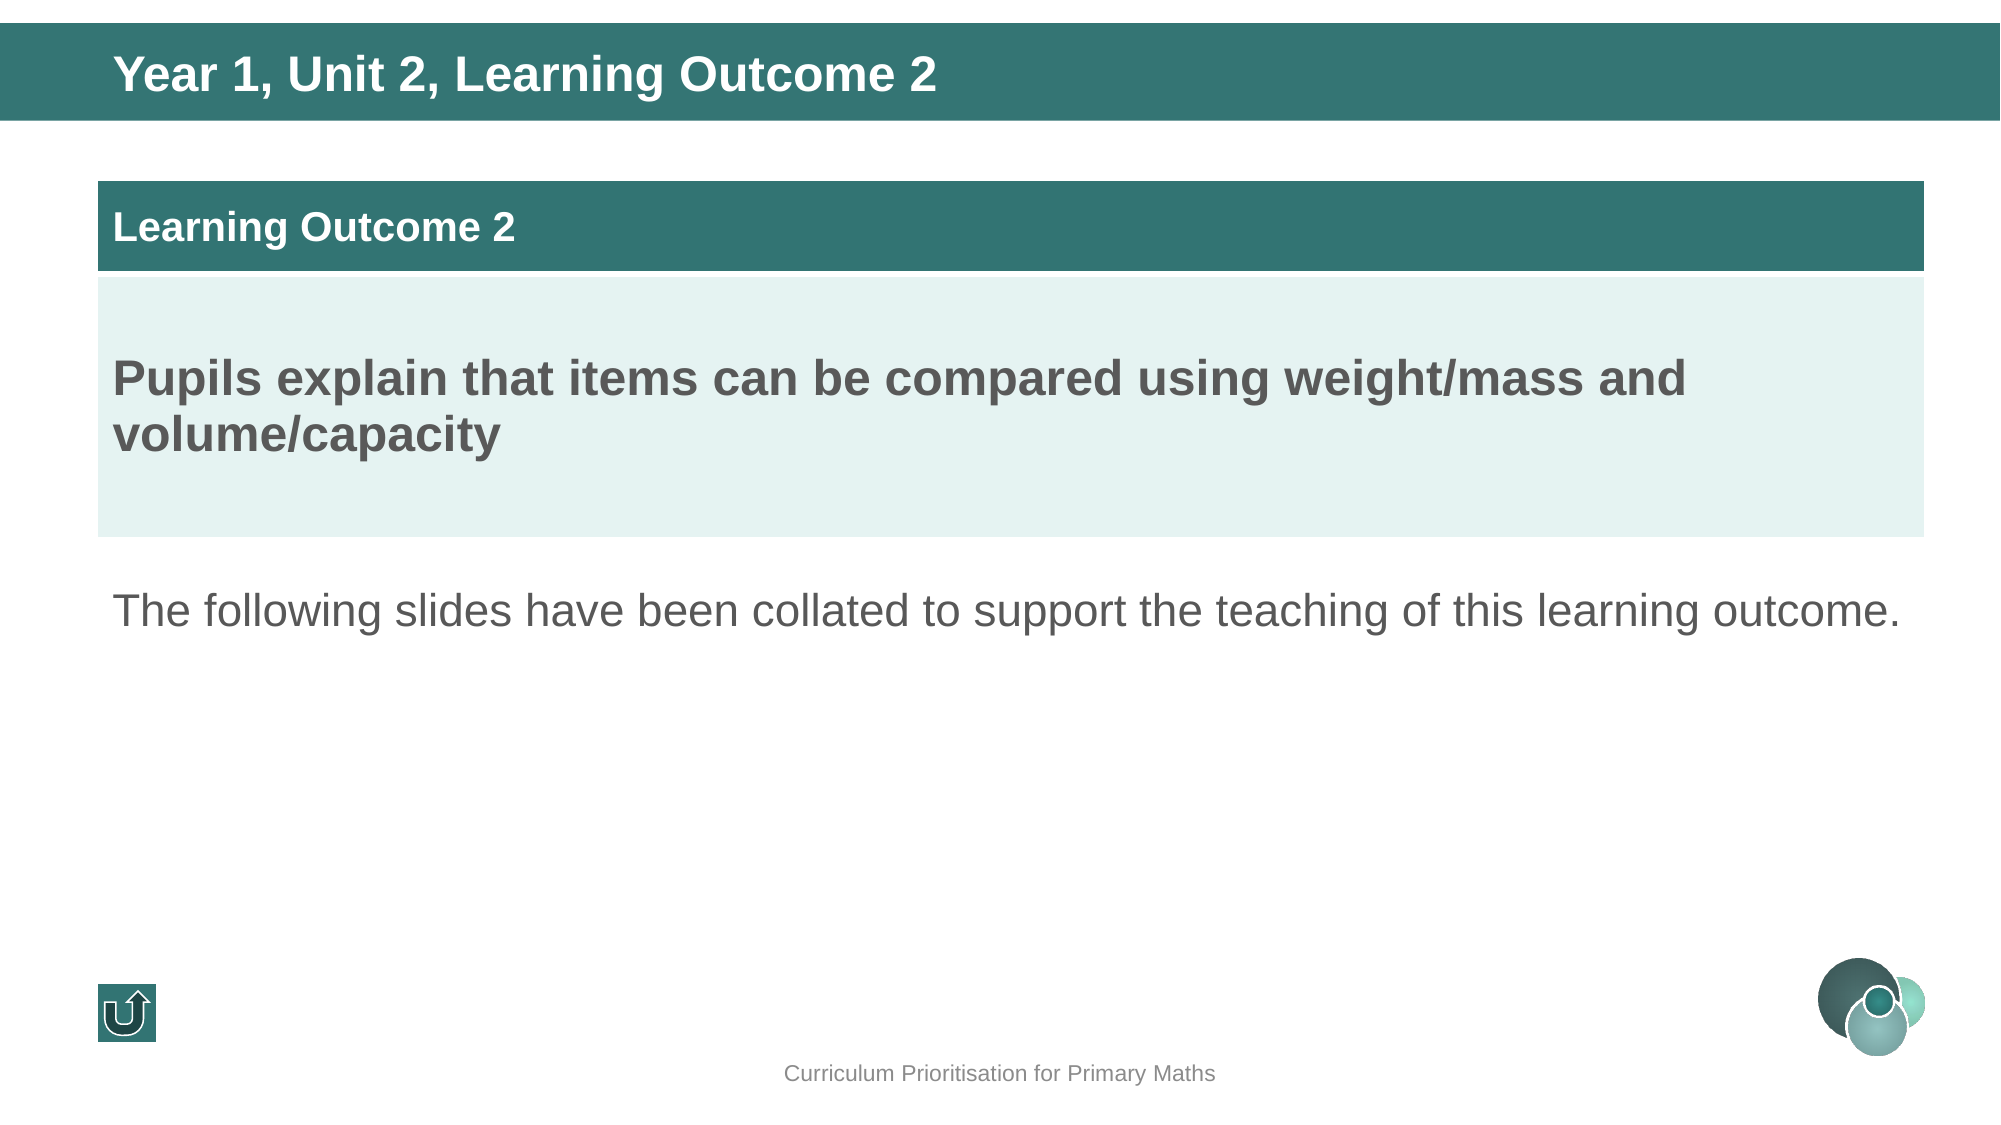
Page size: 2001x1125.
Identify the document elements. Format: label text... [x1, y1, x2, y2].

table_cell Pupils explain that items can be compared using weight/mass and volume/capacity [98, 277, 1924, 537]
text_box Year 1, Unit 2, Learning Outcome 2 [97, 40, 1945, 111]
text_box [96, 983, 157, 1044]
text_box The following slides have been collated to support the teaching of this learning outcome. [97, 562, 1925, 677]
table_header Learning Outcome 2 [98, 181, 1924, 271]
footer Curriculum Prioritisation for Primary Maths [0, 1042, 2000, 1103]
picture [1818, 958, 1925, 1042]
